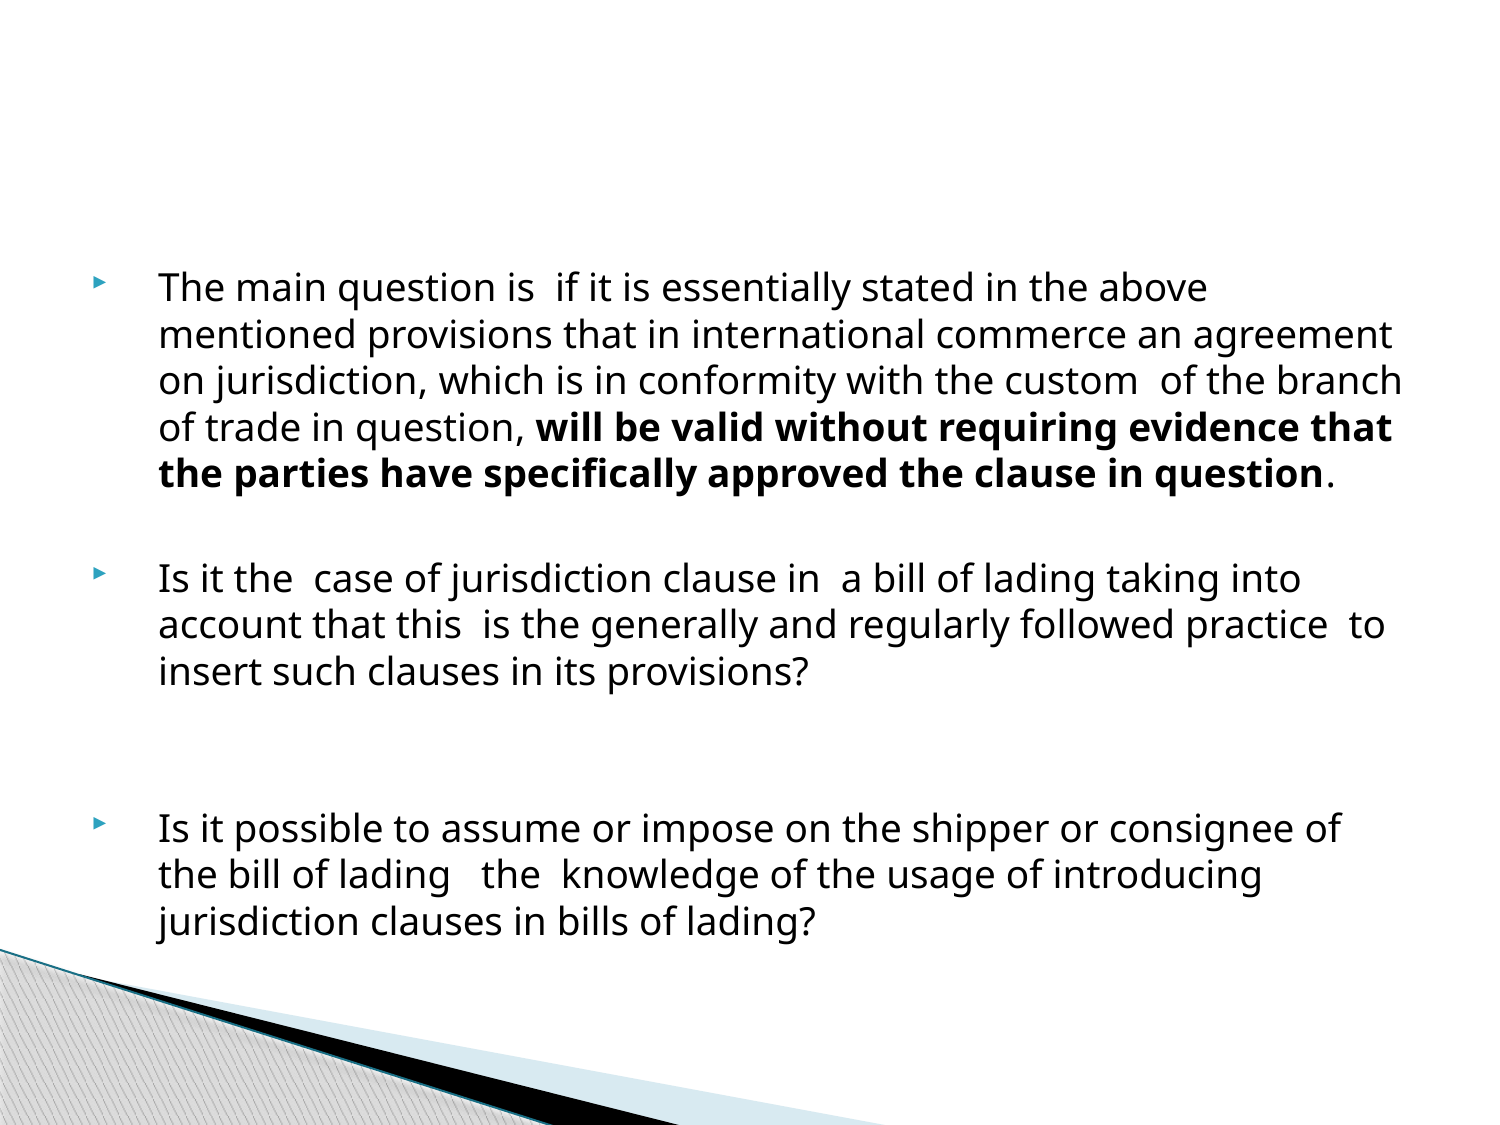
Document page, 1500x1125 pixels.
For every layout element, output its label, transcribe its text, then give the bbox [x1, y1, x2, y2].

list The main question is if it is essentially stated in the above mentioned provisions that in international commerce an agreement on jurisdiction, which is in conformity with the custom of the branch of trade in question, will be valid without requiring evidence that the parties have specifically approved the clause in question. Is it the case of jurisdiction clause in a bill of lading taking into account that this is the generally and regularly followed practice to insert such clauses in its provisions? Is it possible to assume or impose on the shipper or consignee of the bill of lading the knowledge of the usage of introducing jurisdiction clauses in bills of lading? [76, 255, 1427, 998]
